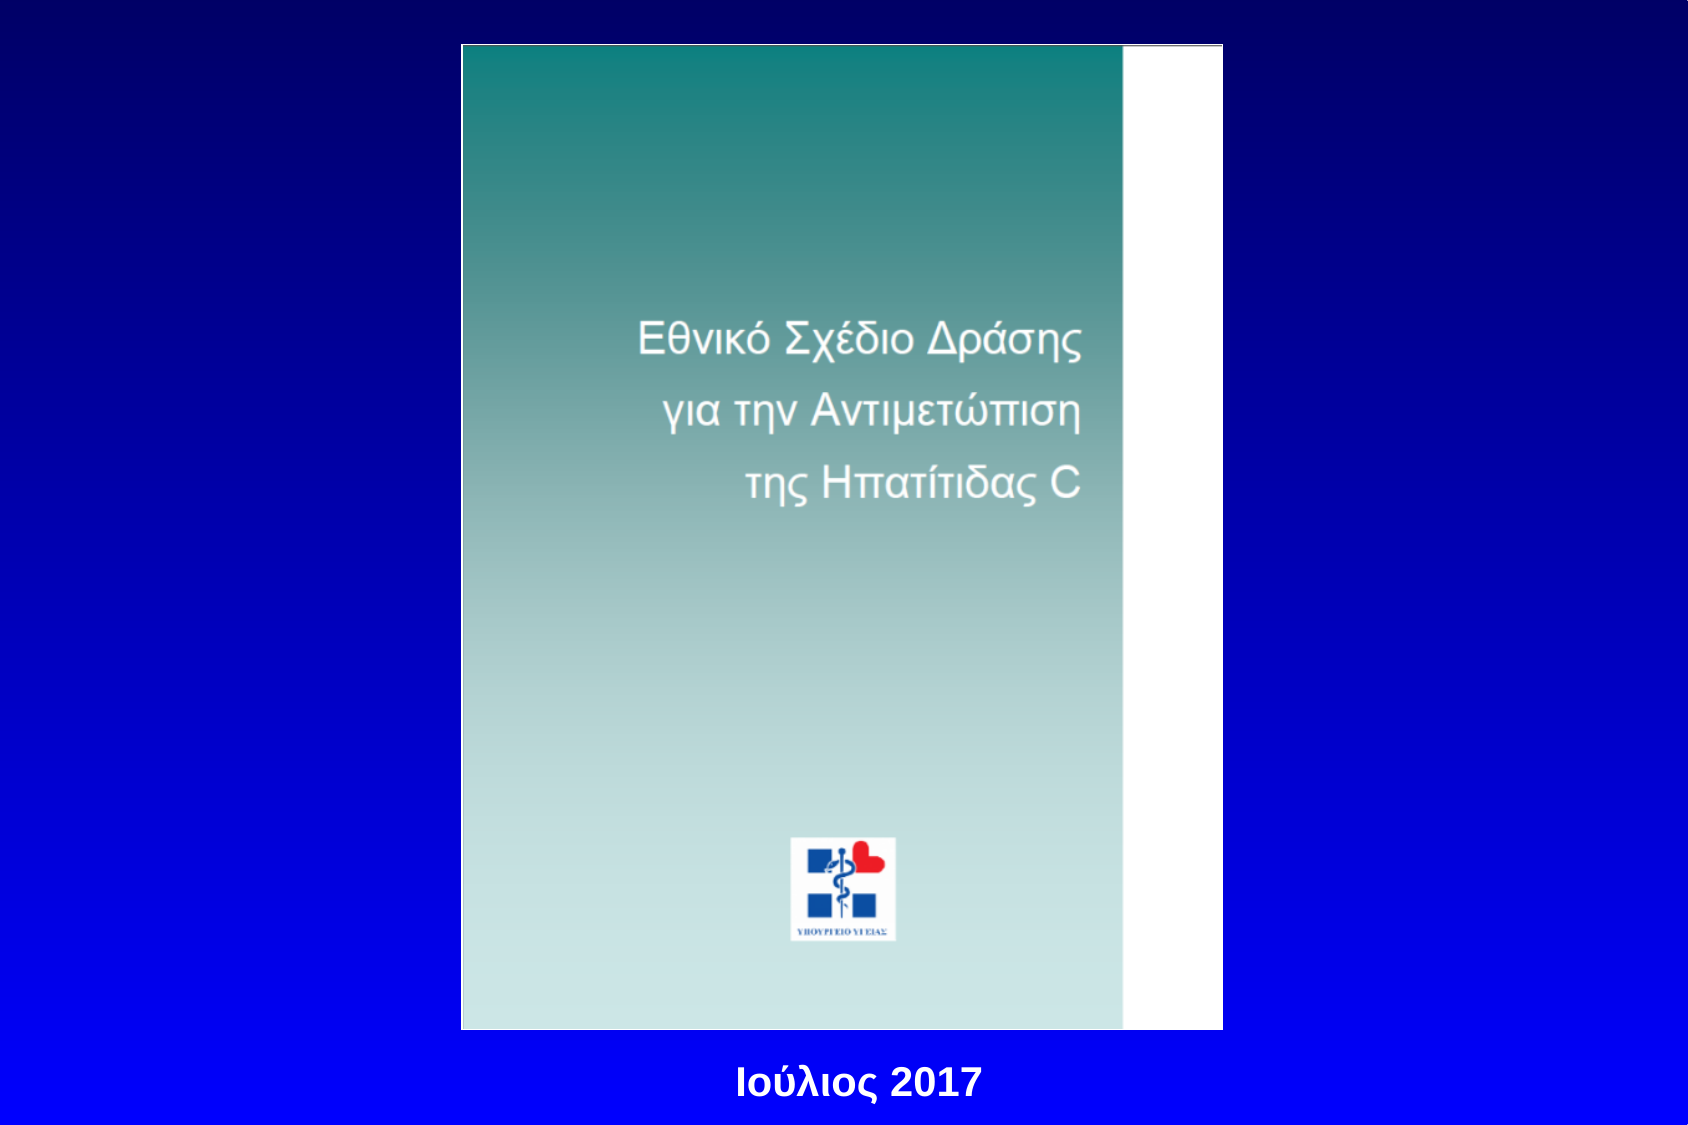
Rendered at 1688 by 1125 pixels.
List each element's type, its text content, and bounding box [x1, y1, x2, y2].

text_box Ιούλιος 2017 [720, 1046, 999, 1112]
picture [462, 44, 1222, 1030]
